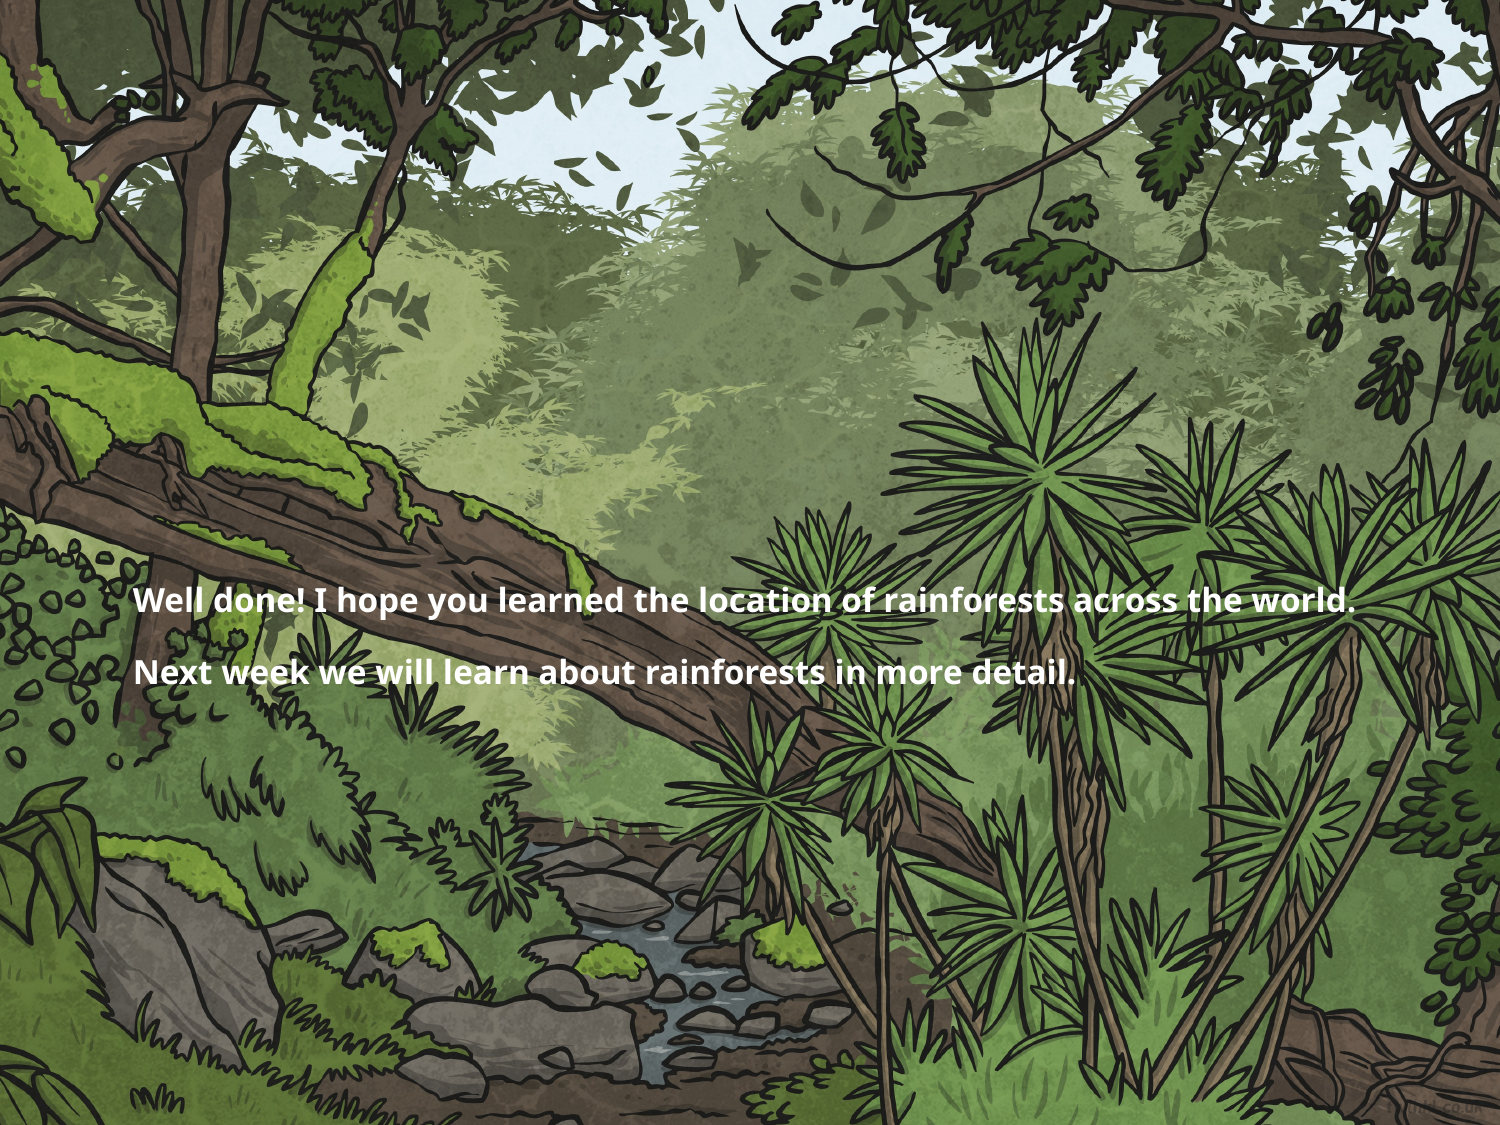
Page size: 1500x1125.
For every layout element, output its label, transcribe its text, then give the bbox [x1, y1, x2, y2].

title Well done! I hope you learned the location of rainforests across the world. Next week we will learn about rainforests in more detail. [78, 529, 1422, 747]
picture [0, 0, 1500, 1125]
